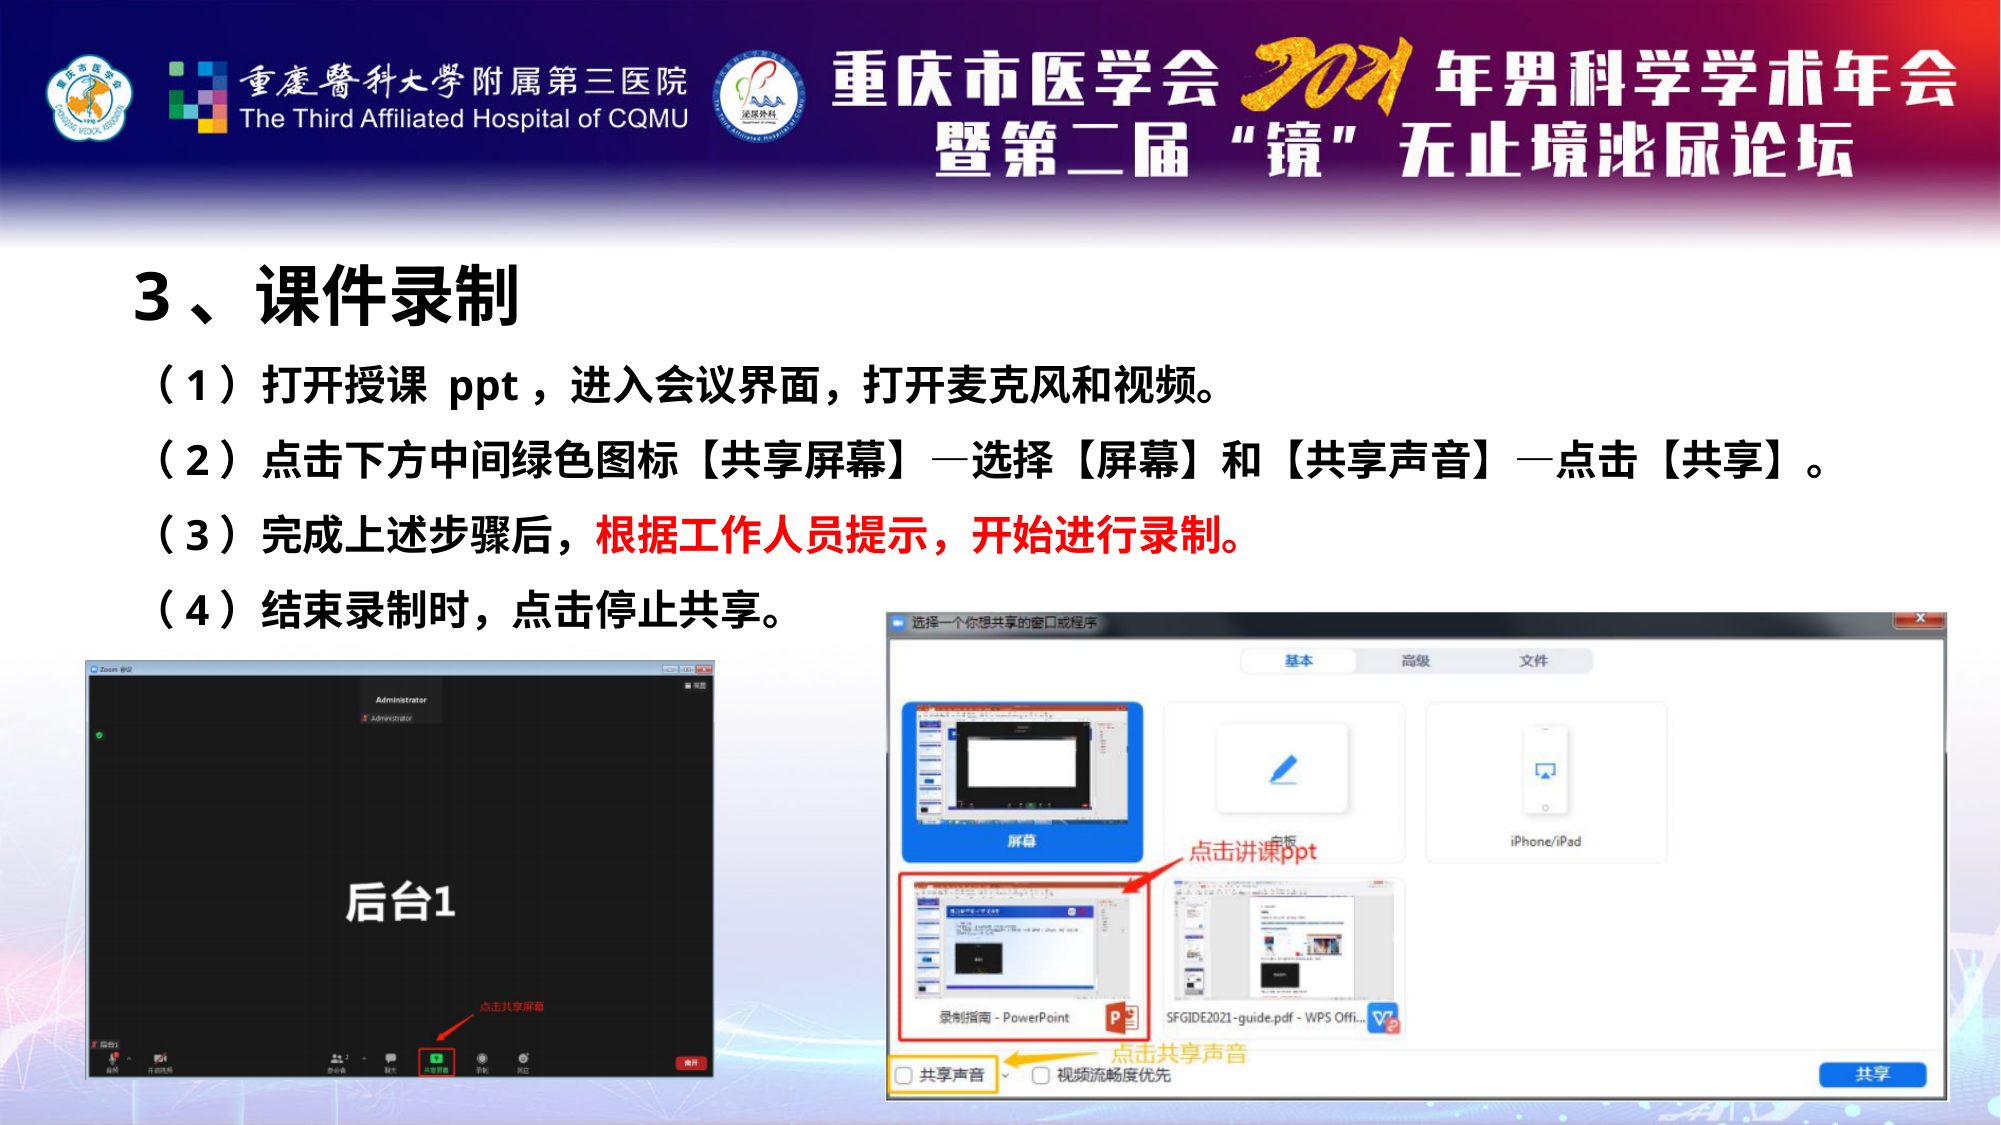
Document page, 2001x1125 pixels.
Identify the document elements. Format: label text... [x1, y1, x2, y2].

picture [0, 0, 2001, 1125]
text_box 3、课件录制 （1）打开授课 ppt，进入会议界面，打开麦克风和视频。 （2）点击下方中间绿色图标【共享屏幕】—选择【屏幕】和【共享声音】—点击【共享】。 （3）完成上述步骤后，根据工作人员提示，开始进行录制。 （4）结束录制时，点击停止共享。 [119, 206, 1931, 642]
